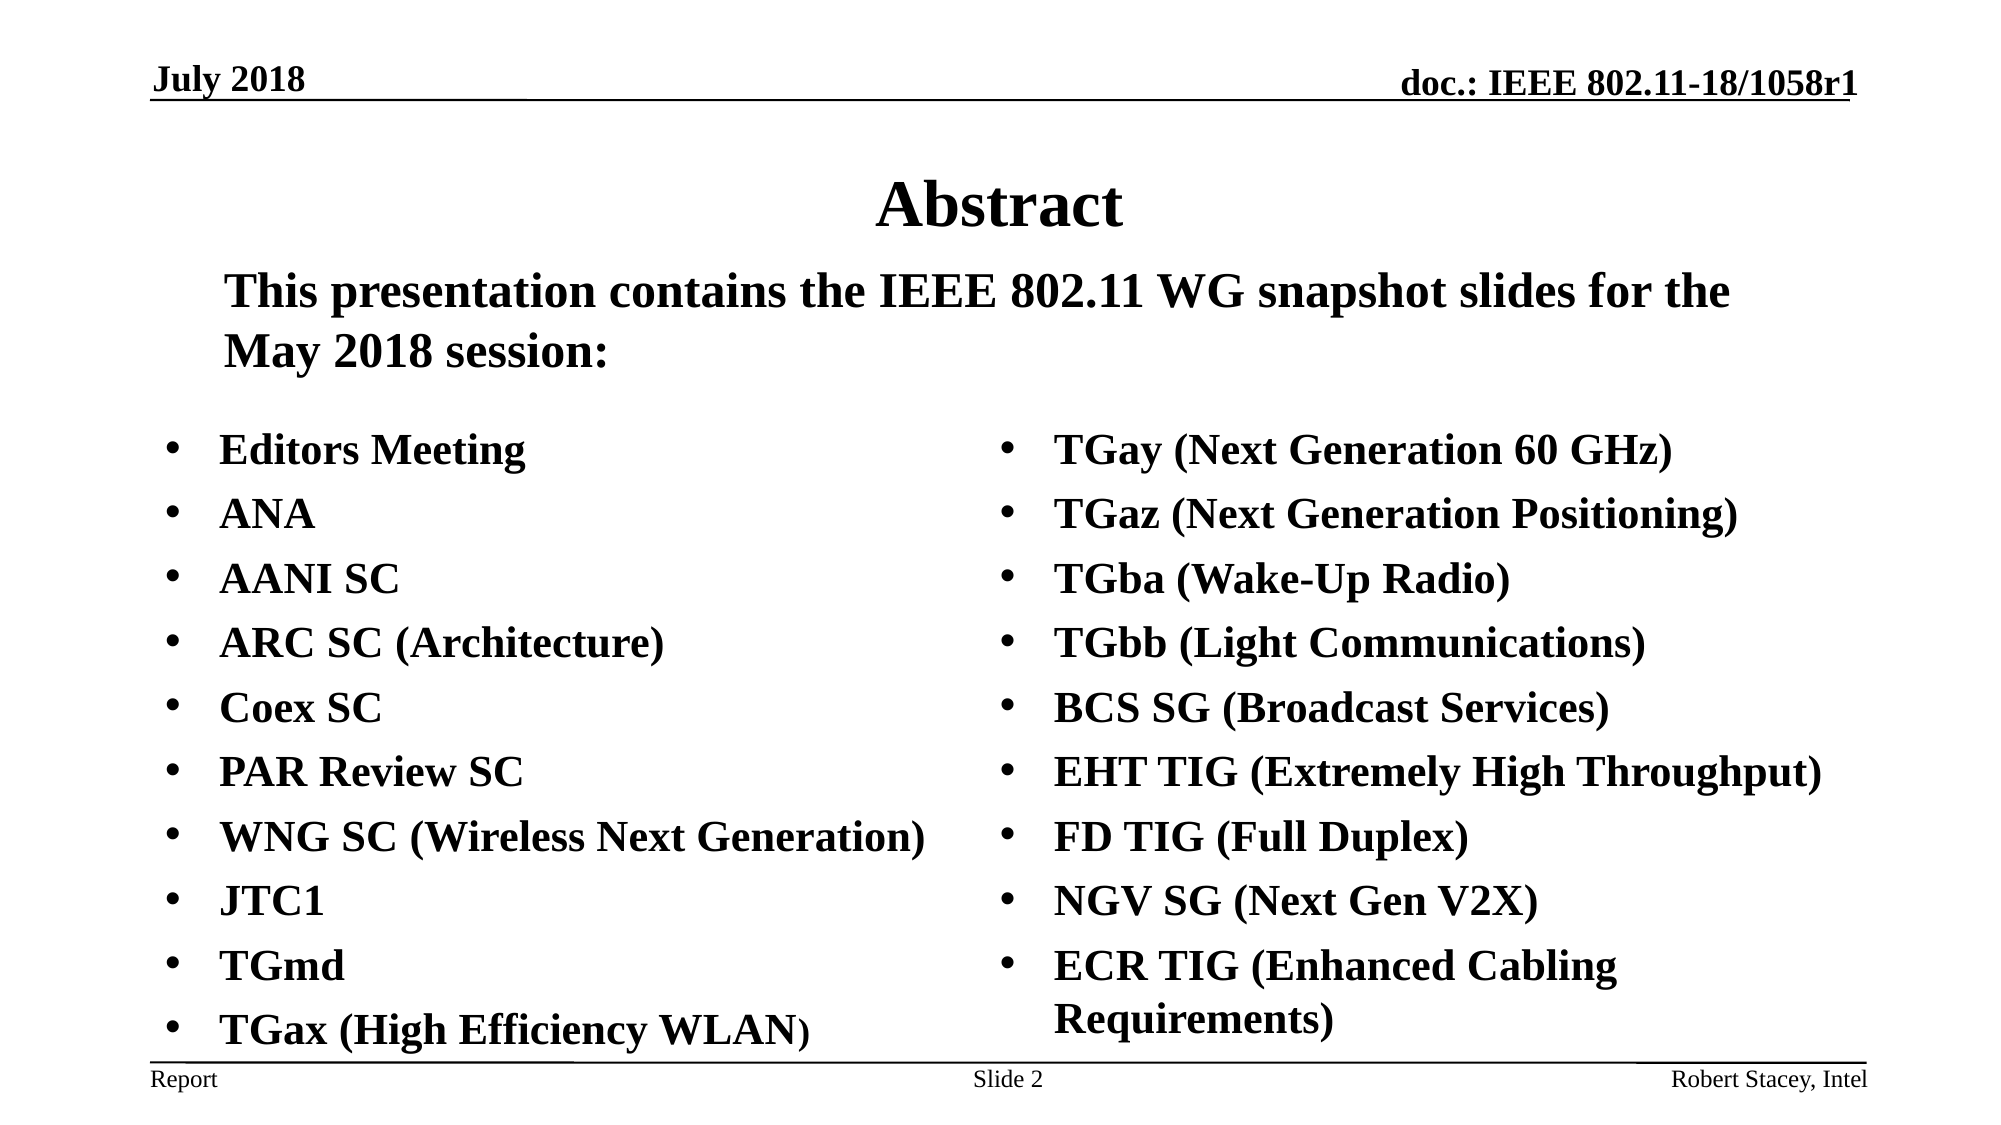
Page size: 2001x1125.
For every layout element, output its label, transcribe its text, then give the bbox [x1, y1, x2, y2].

slide_number Slide 2 [950, 1061, 1067, 1123]
text_box This presentation contains the IEEE 802.11 WG snapshot slides for the May 2018 session: [152, 249, 1850, 388]
title Abstract [149, 112, 1850, 288]
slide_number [152, 54, 563, 100]
footer Robert Stacey, Intel [1171, 1061, 1869, 1093]
list Editors Meeting ANA AANI SC ARC SC (Architecture) Coex SC PAR Review SC WNG SC (Wireless Next Generation) JTC1 TGmd TGax (High Efficiency WLAN) TGay (Next Generation 60 GHz) TGaz (Next Generation Positioning) TGba (Wake-Up Radio) TGbb (Light Communications) BCS SG (Broadcast Services) EHT TIG (Extremely High Throughput) FD TIG (Full Duplex) NGV SG (Next Gen V2X) ECR TIG (Enhanced Cabling Requirements) [149, 412, 1850, 1063]
